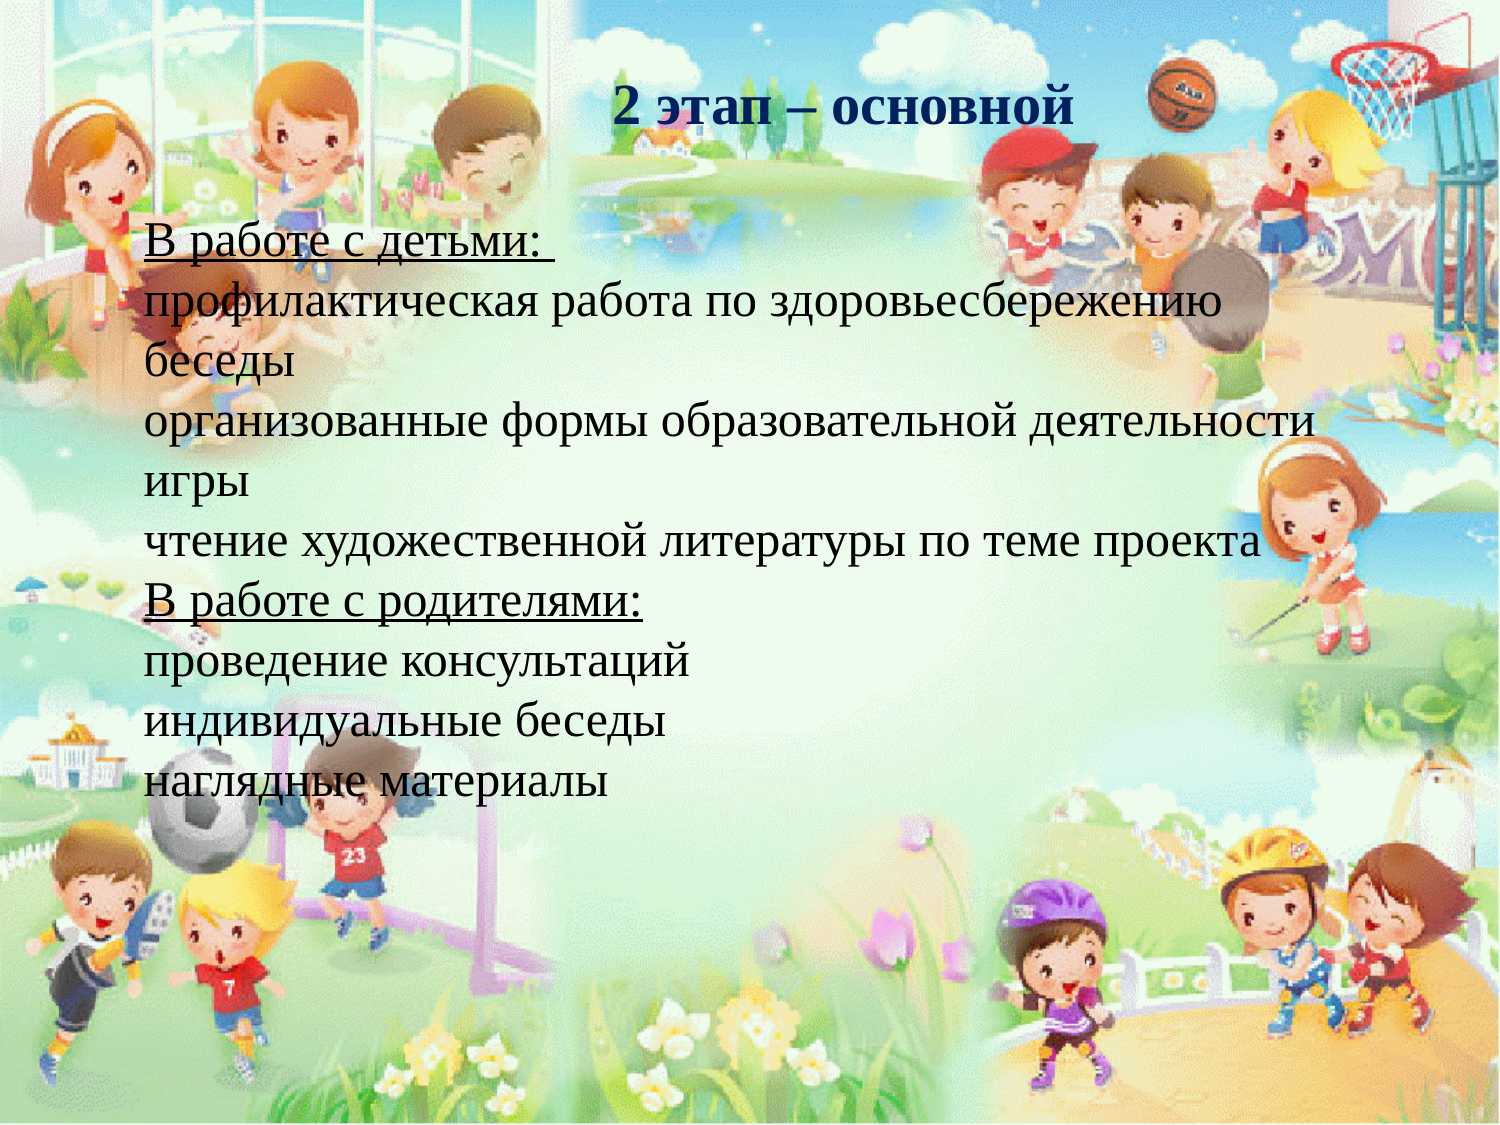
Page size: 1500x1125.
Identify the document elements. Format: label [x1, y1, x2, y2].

list [0, 0, 1500, 1125]
